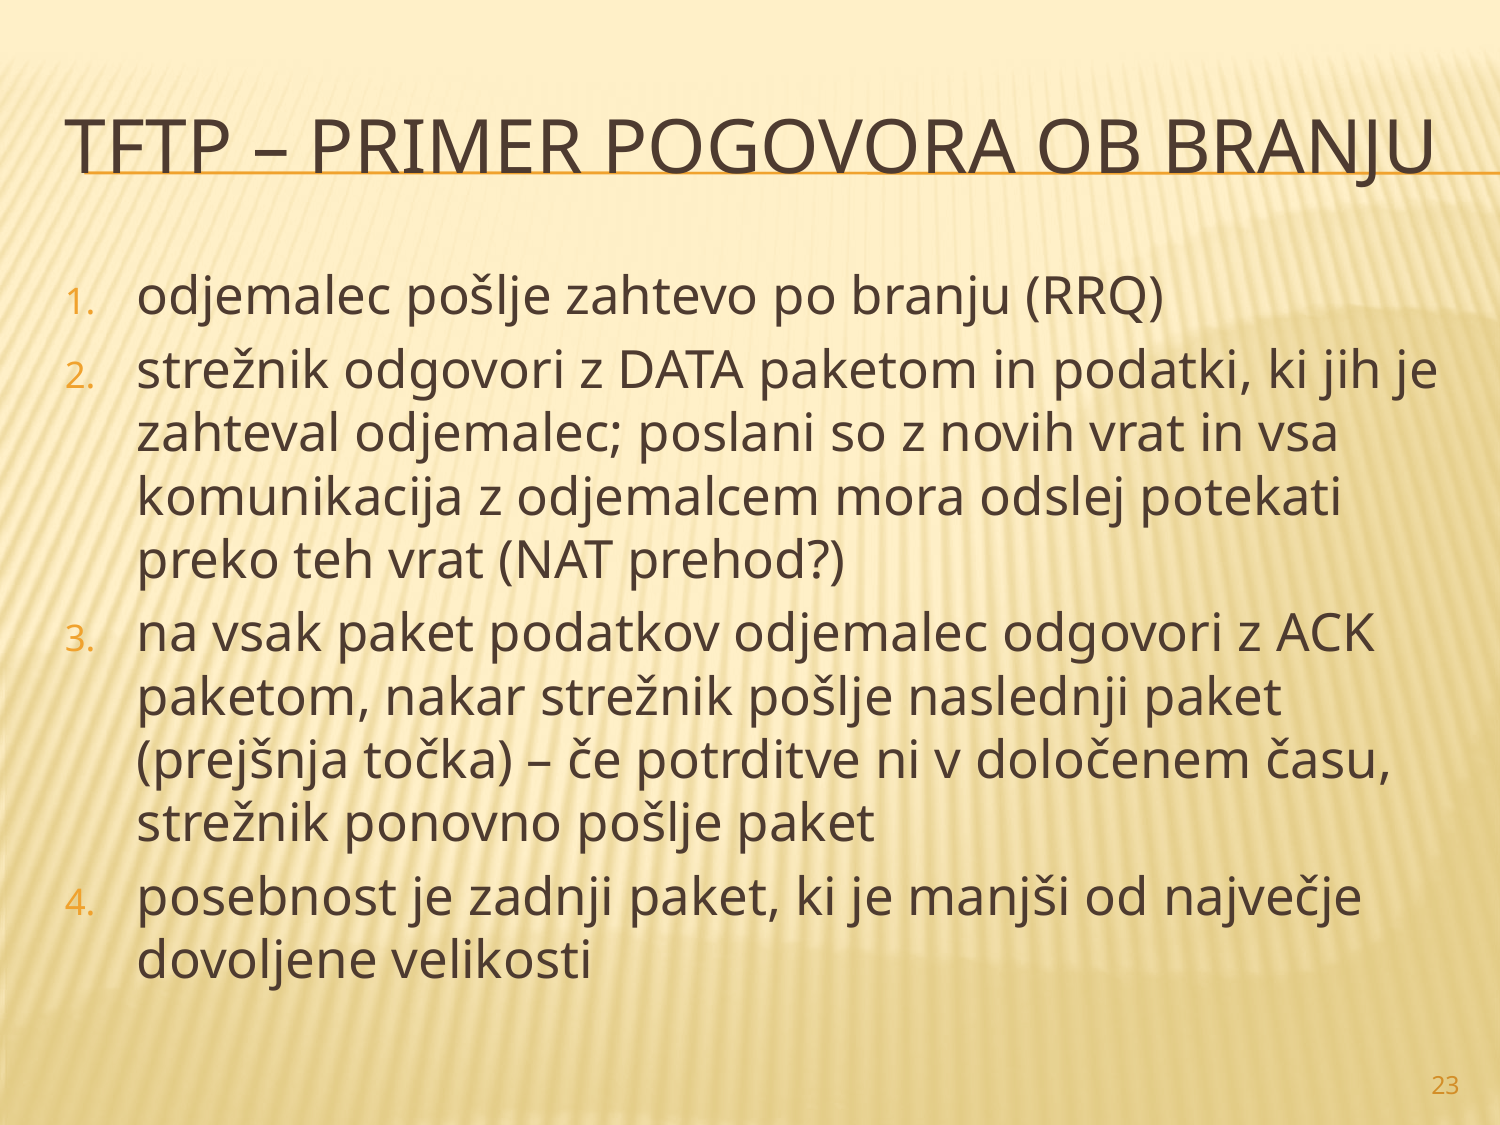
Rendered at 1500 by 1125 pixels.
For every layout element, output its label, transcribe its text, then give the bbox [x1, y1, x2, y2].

title tftp – primer pogovora ob branju [50, 75, 1475, 213]
list odjemalec pošlje zahtevo po branju (RRQ) strežnik odgovori z DATA paketom in podatki, ki jih je zahteval odjemalec; poslani so z novih vrat in vsa komunikacija z odjemalcem mora odslej potekati preko teh vrat (NAT prehod?) na vsak paket podatkov odjemalec odgovori z ACK paketom, nakar strežnik pošlje naslednji paket (prejšnja točka) – če potrditve ni v določenem času, strežnik ponovno pošlje paket posebnost je zadnji paket, ki je manjši od največje dovoljene velikosti [50, 254, 1475, 998]
slide_number 23 [1350, 1061, 1475, 1103]
